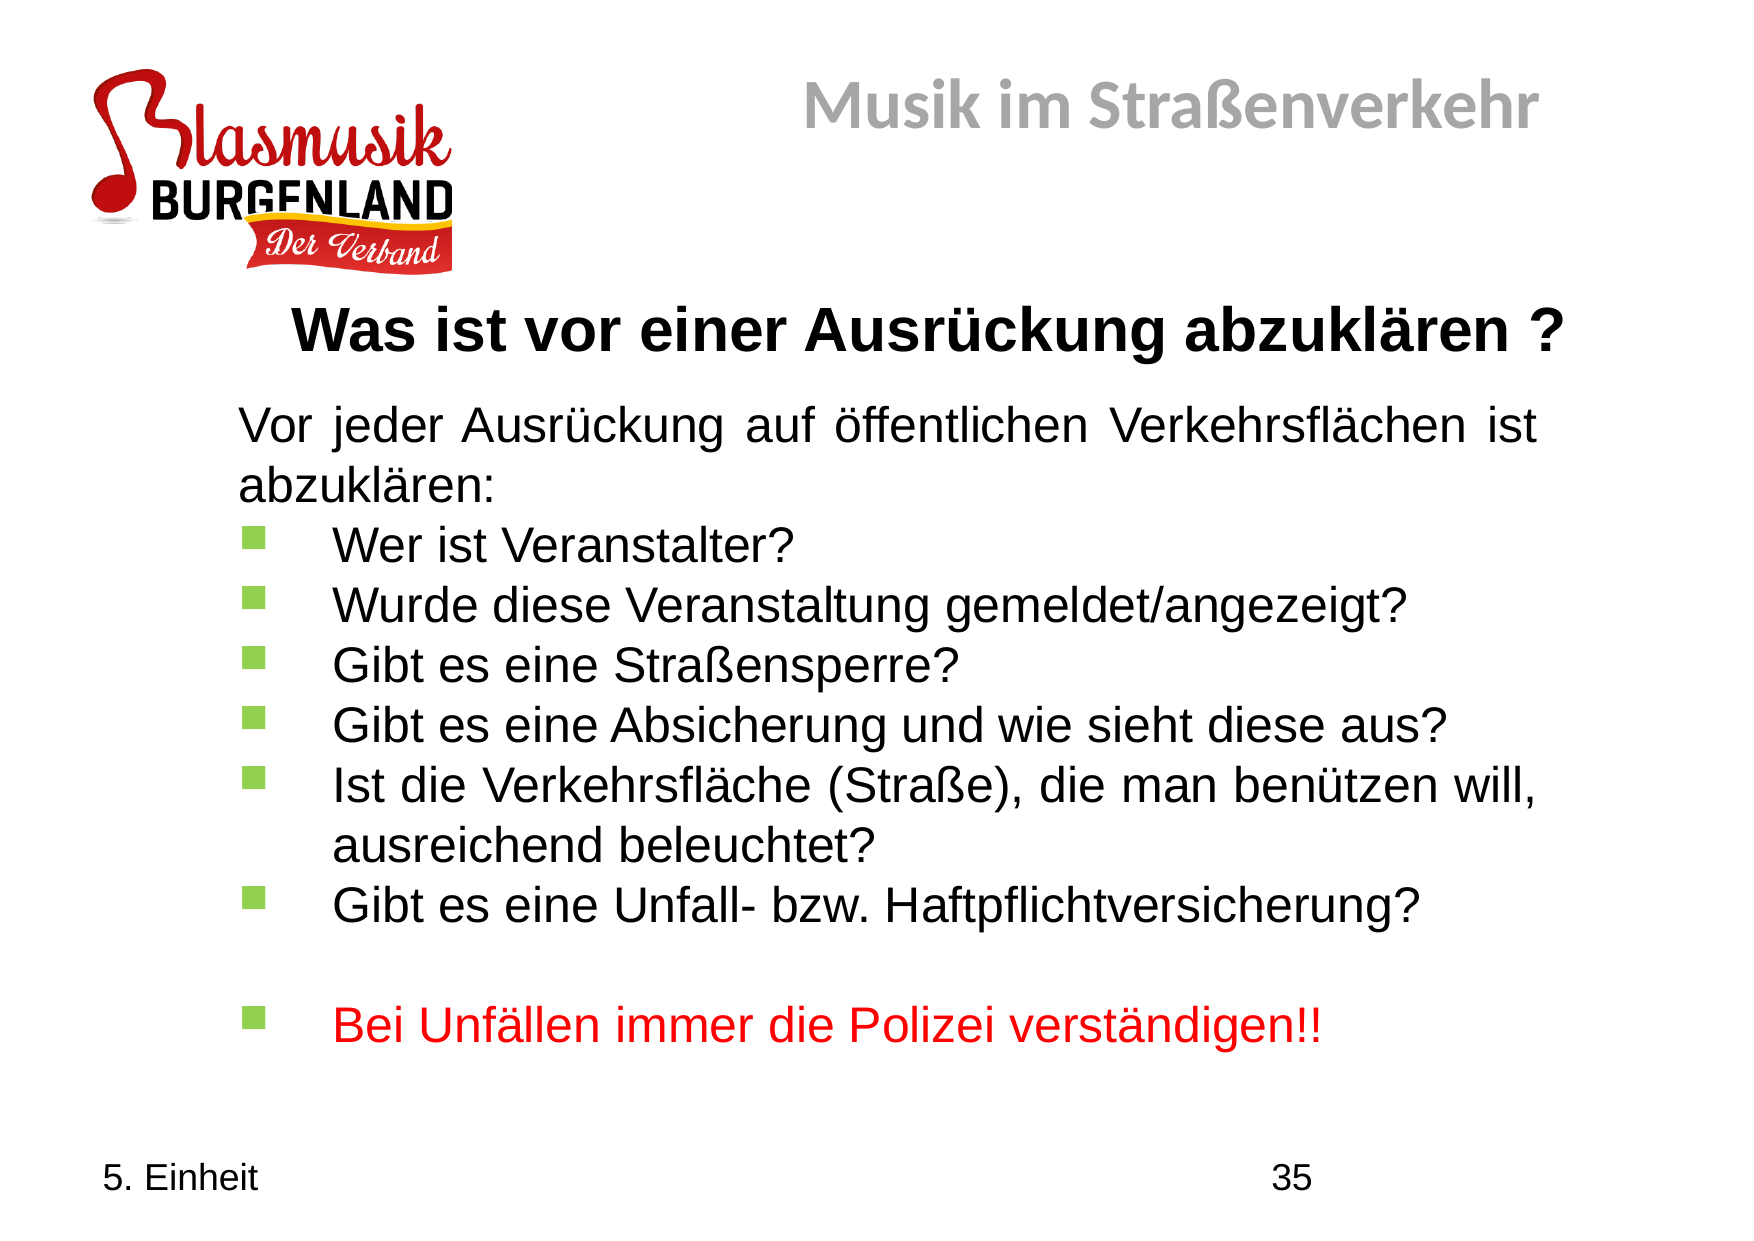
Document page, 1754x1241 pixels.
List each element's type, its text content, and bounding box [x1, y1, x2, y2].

slide_number 5. Einheit [87, 1149, 497, 1215]
picture [91, 69, 452, 278]
slide_number 35 [1256, 1149, 1665, 1215]
text_box Vor jeder Ausrückung auf öffentlichen Verkehrsflächen ist abzuklären: Wer ist Veranstalter? Wurde diese Veranstaltung gemeldet/angezeigt? Gibt es eine Straßensperre? Gibt es eine Absicherung und wie sieht diese aus? Ist die Verkehrsfläche (Straße), die man benützen will, ausreichend beleuchtet? Gibt es eine Unfall- bzw. Haftpflichtversicherung? Bei Unfällen immer die Polizei verständigen!! [238, 379, 1539, 1093]
text_box Was ist vor einer Ausrückung abzuklären ? [274, 294, 1586, 378]
text_box Musik im Straßenverkehr [770, 65, 1574, 172]
